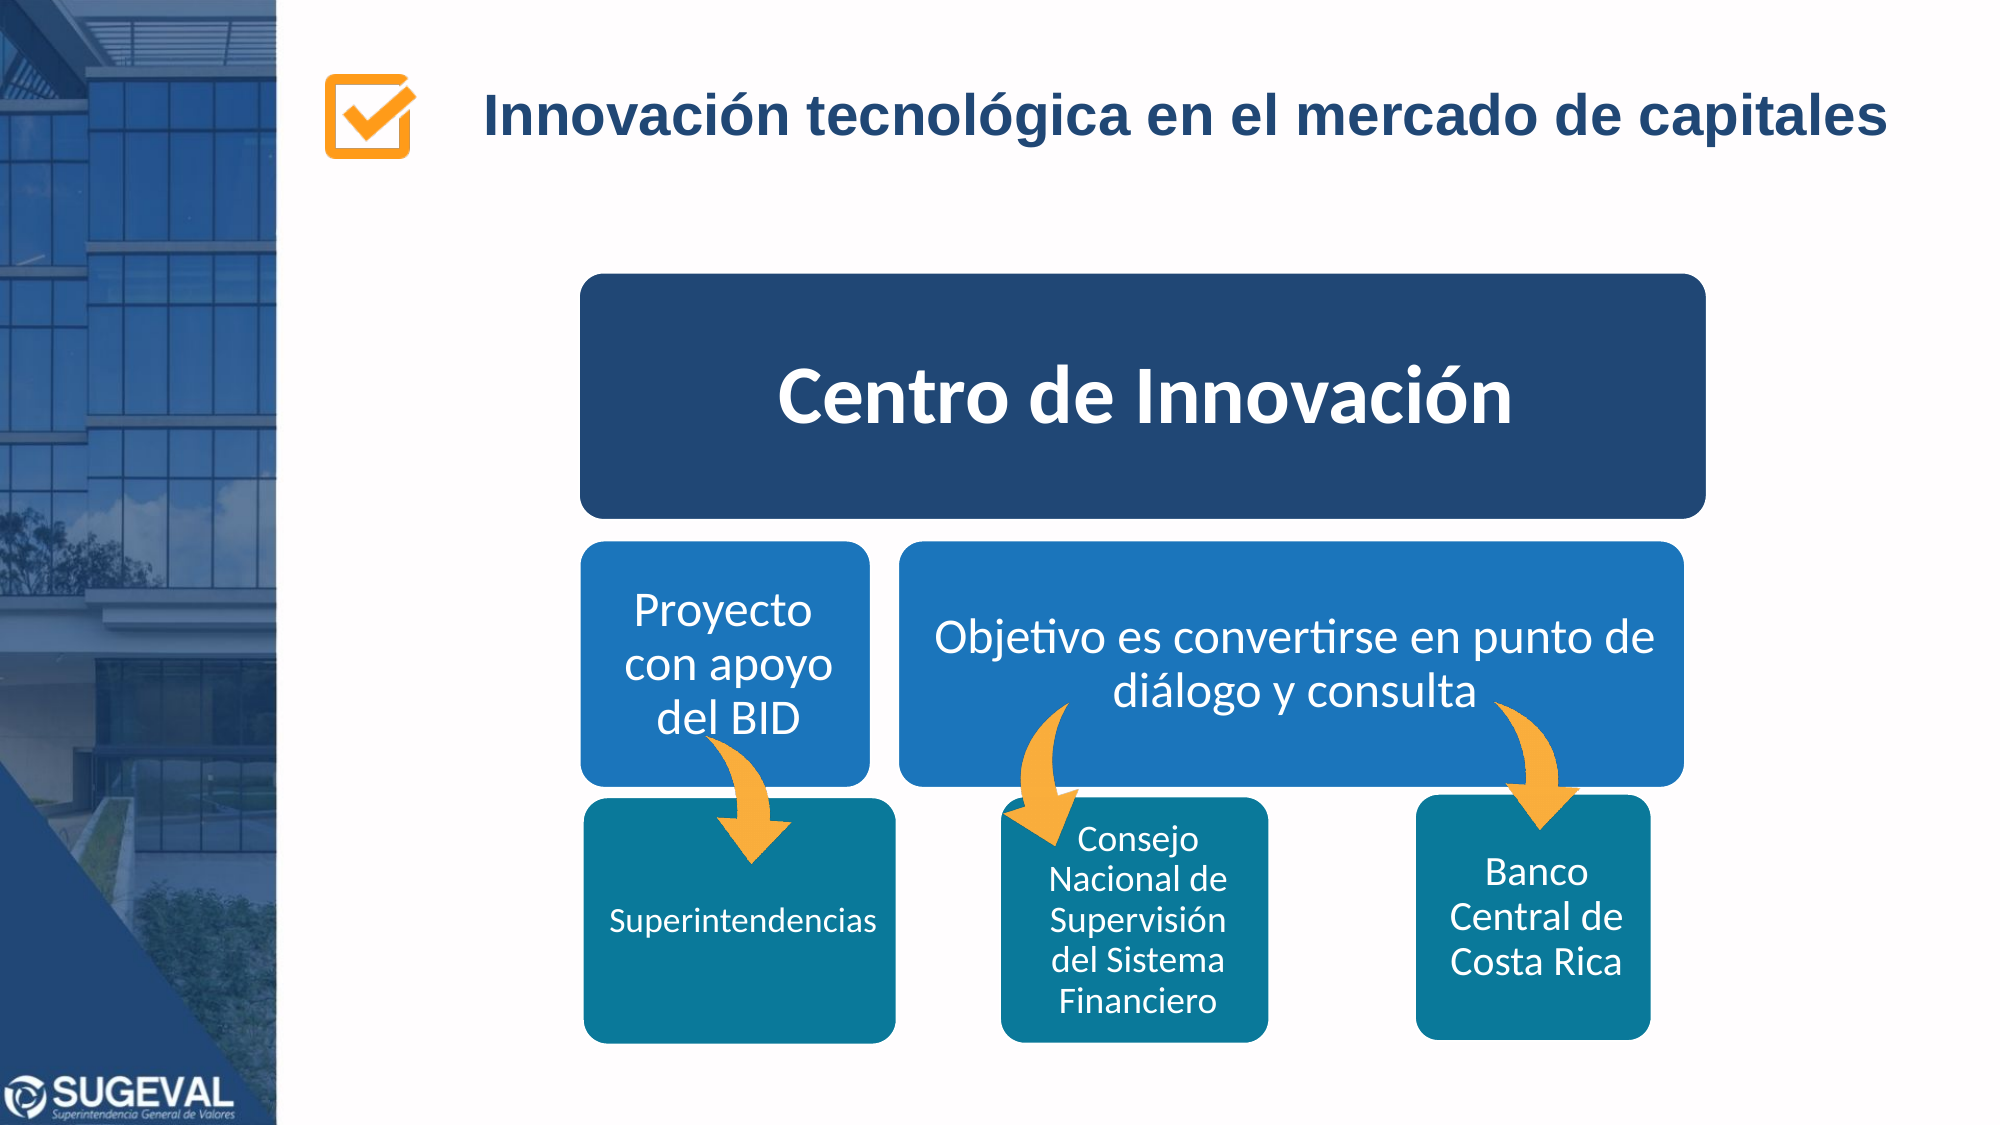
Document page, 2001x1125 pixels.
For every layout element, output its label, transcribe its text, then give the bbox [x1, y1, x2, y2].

picture [0, 0, 2001, 1125]
text_box Innovación tecnológica en el mercado de capitales [468, 44, 1927, 189]
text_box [577, 272, 1707, 1056]
